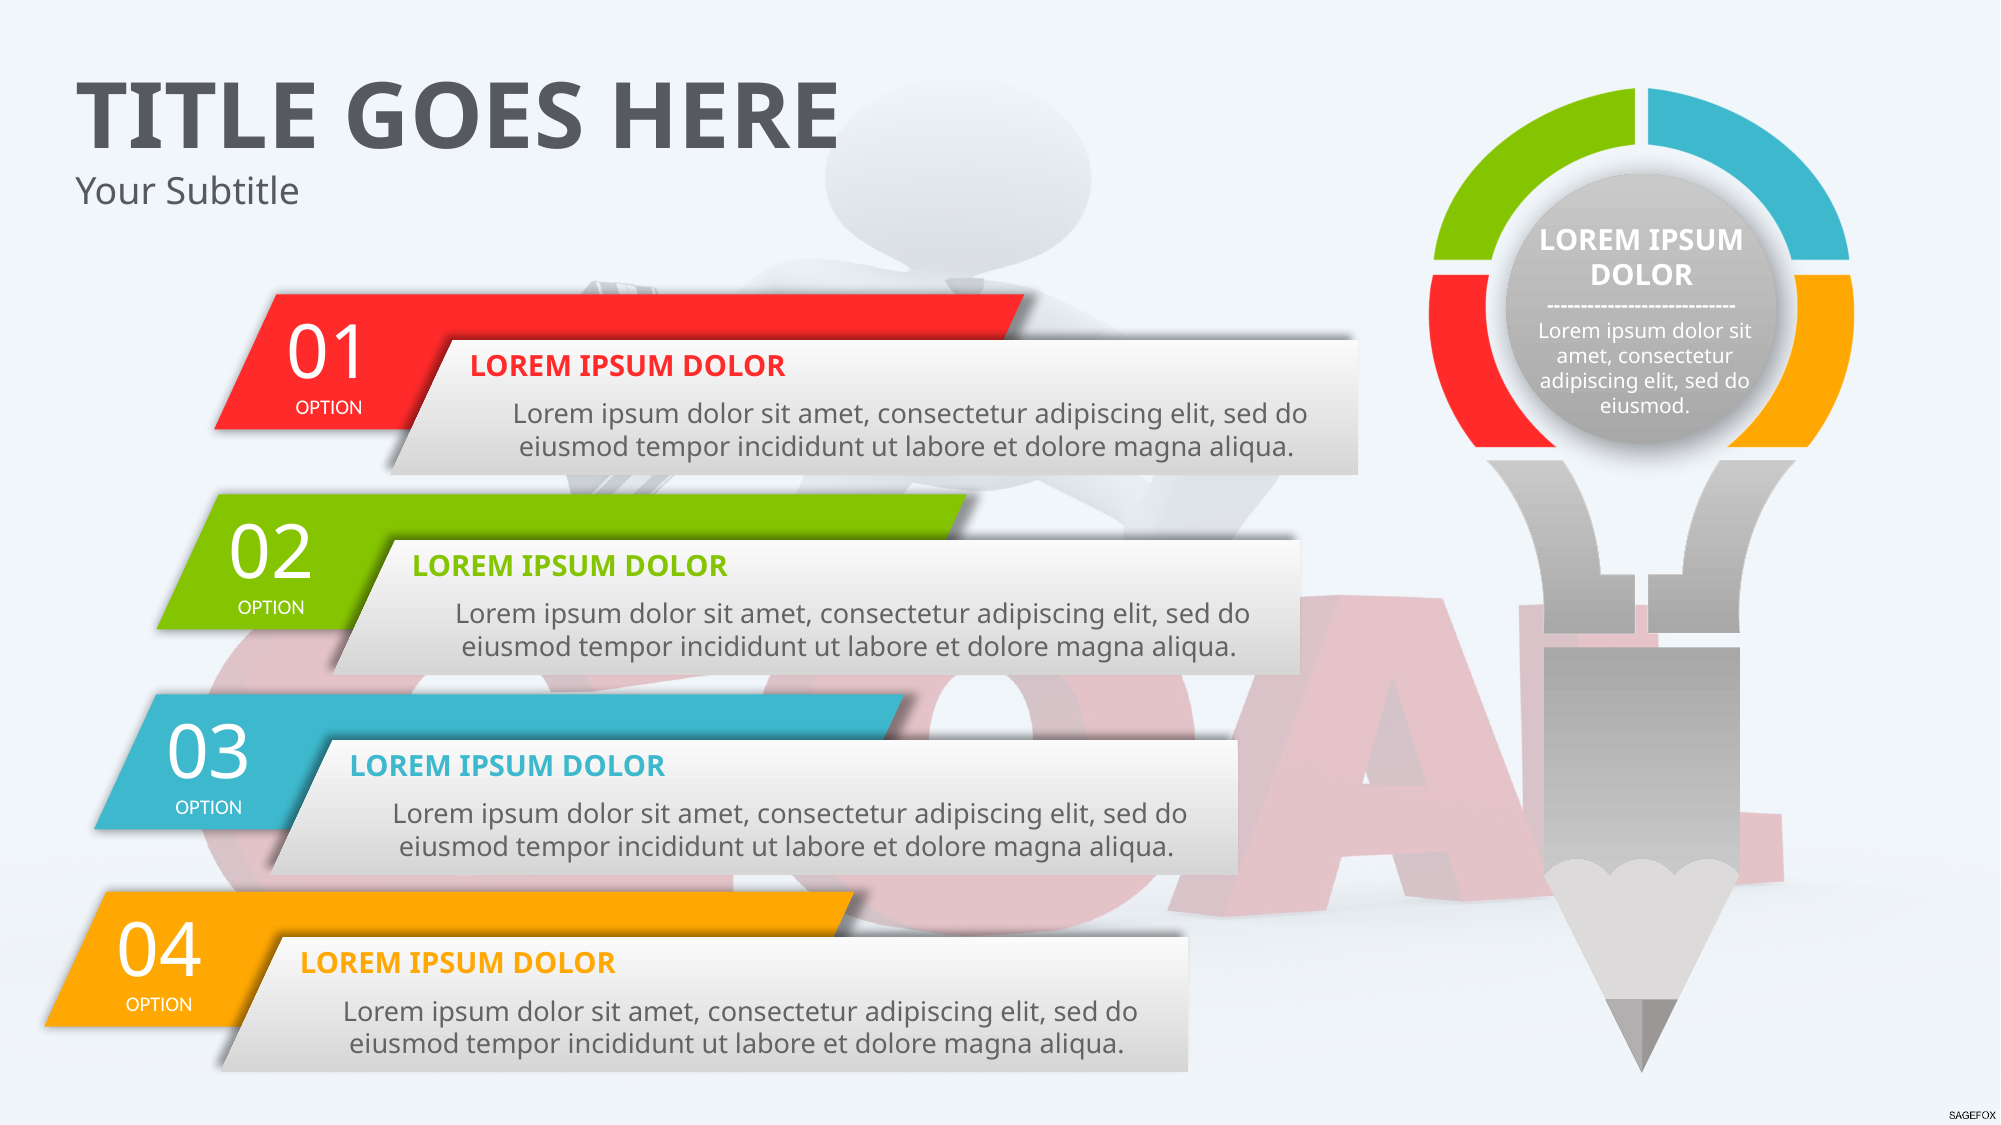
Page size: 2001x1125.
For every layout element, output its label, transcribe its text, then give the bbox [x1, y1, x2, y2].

text_box TITLE GOES HERE Your Subtitle [60, 49, 1036, 220]
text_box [1486, 459, 1797, 1073]
text_box [1646, 86, 1851, 262]
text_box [1506, 173, 1777, 444]
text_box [44, 891, 855, 1027]
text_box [390, 339, 1366, 475]
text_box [156, 494, 967, 630]
text_box [1722, 273, 1856, 449]
text_box [1427, 273, 1561, 449]
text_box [214, 294, 1025, 430]
text_box [1432, 86, 1637, 262]
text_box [270, 739, 1246, 875]
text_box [332, 539, 1308, 675]
picture [1925, 0, 2001, 1125]
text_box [93, 694, 905, 830]
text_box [220, 937, 1196, 1073]
